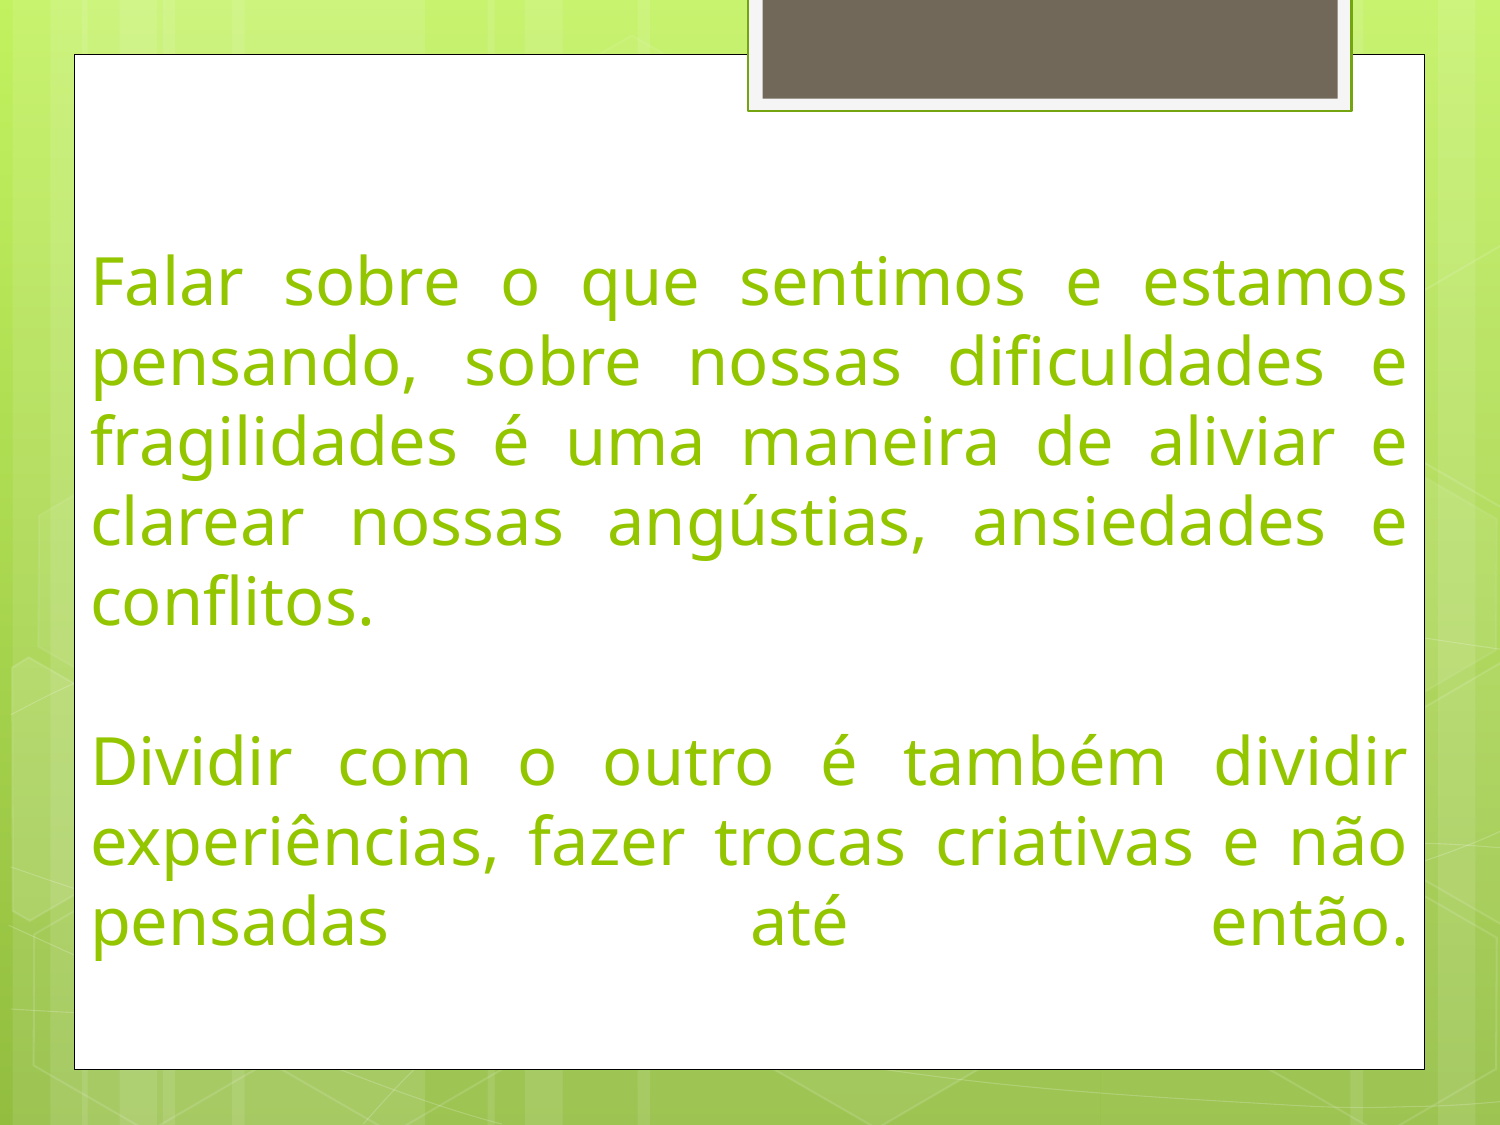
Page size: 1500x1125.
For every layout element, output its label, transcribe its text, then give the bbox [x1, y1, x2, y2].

title Falar sobre o que sentimos e estamos pensando, sobre nossas dificuldades e fragilidades é uma maneira de aliviar e clarear nossas angústias, ansiedades e conflitos. Dividir com o outro é também dividir experiências, fazer trocas criativas e não pensadas até então. [75, 45, 1425, 1047]
